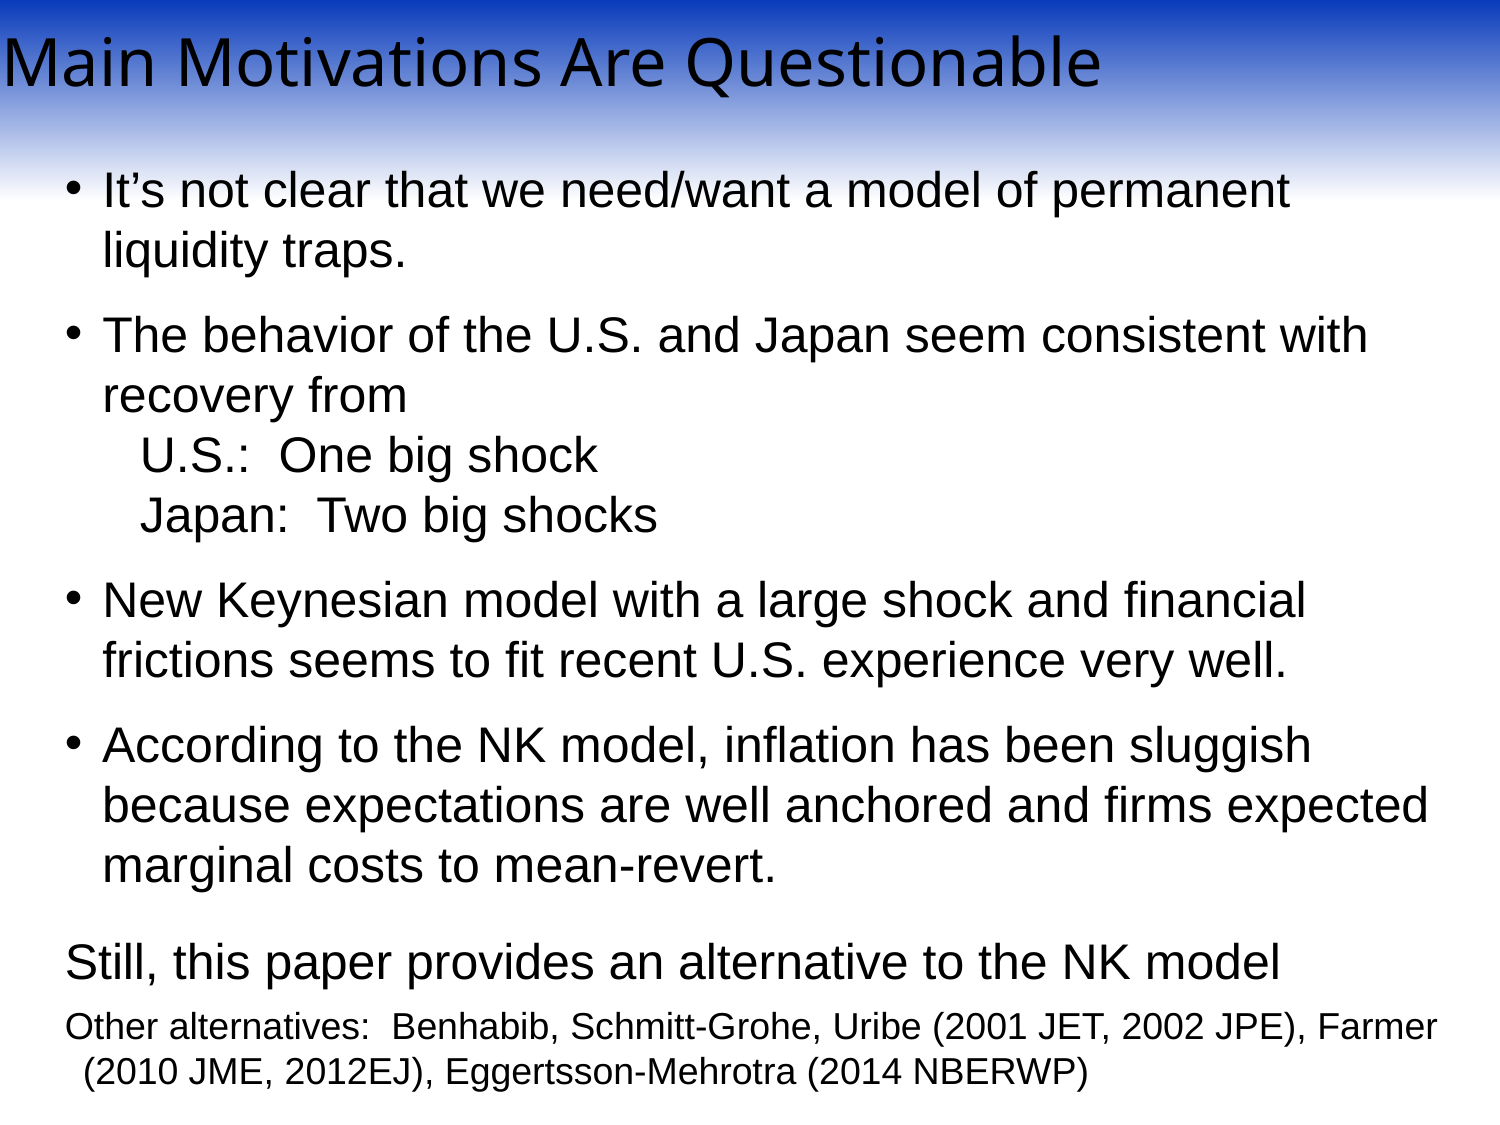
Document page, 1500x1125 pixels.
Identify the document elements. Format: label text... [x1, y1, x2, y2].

text_box Main Motivations Are Questionable [0, 12, 1120, 108]
text_box It’s not clear that we need/want a model of permanent liquidity traps. The behavior of the U.S. and Japan seem consistent with recovery from U.S.: One big shock Japan: Two big shocks New Keynesian model with a large shock and financial frictions seems to fit recent U.S. experience very well. According to the NK model, inflation has been sluggish because expectations are well anchored and firms expected marginal costs to mean-revert. Still, this paper provides an alternative to the NK model Other alternatives: Benhabib, Schmitt-Grohe, Uribe (2001 JET, 2002 JPE), Farmer (2010 JME, 2012EJ), Eggertsson-Mehrotra (2014 NBERWP) [49, 149, 1475, 1100]
